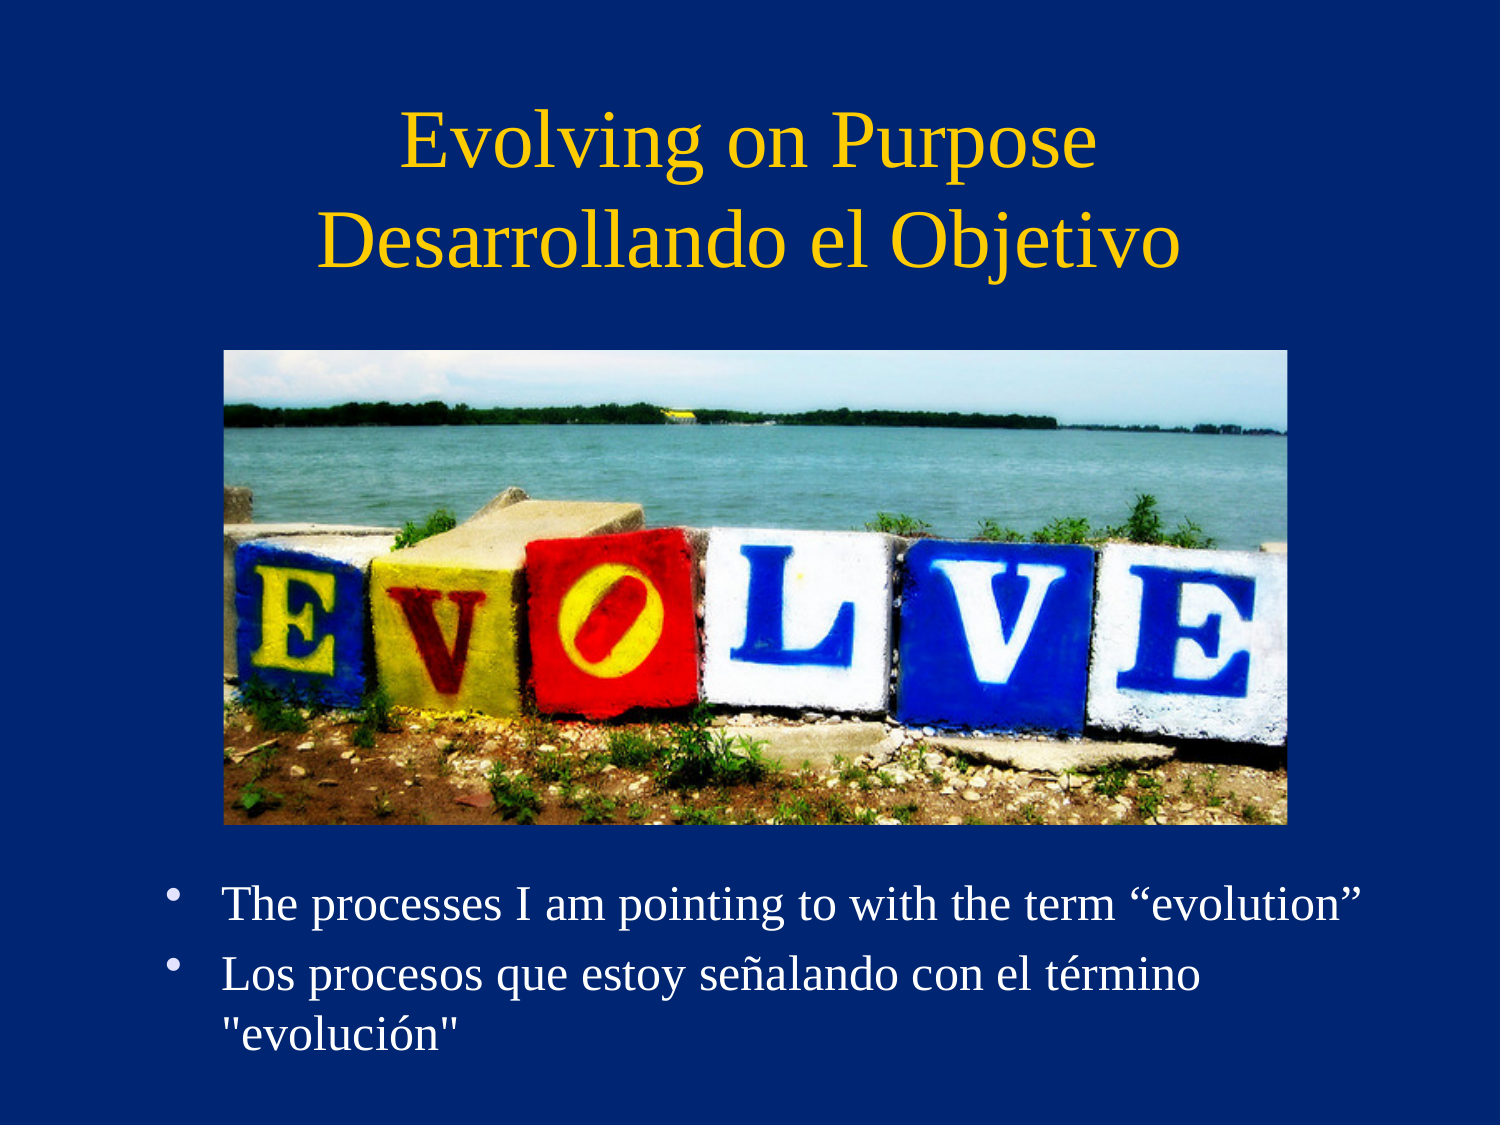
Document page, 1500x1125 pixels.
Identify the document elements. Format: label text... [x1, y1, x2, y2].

text_box The processes I am pointing to with the term “evolution” Los procesos que estoy señalando con el término "evolución" [150, 863, 1410, 1050]
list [223, 349, 1288, 826]
title Evolving on Purpose Desarrollando el Objetivo [89, 74, 1410, 295]
